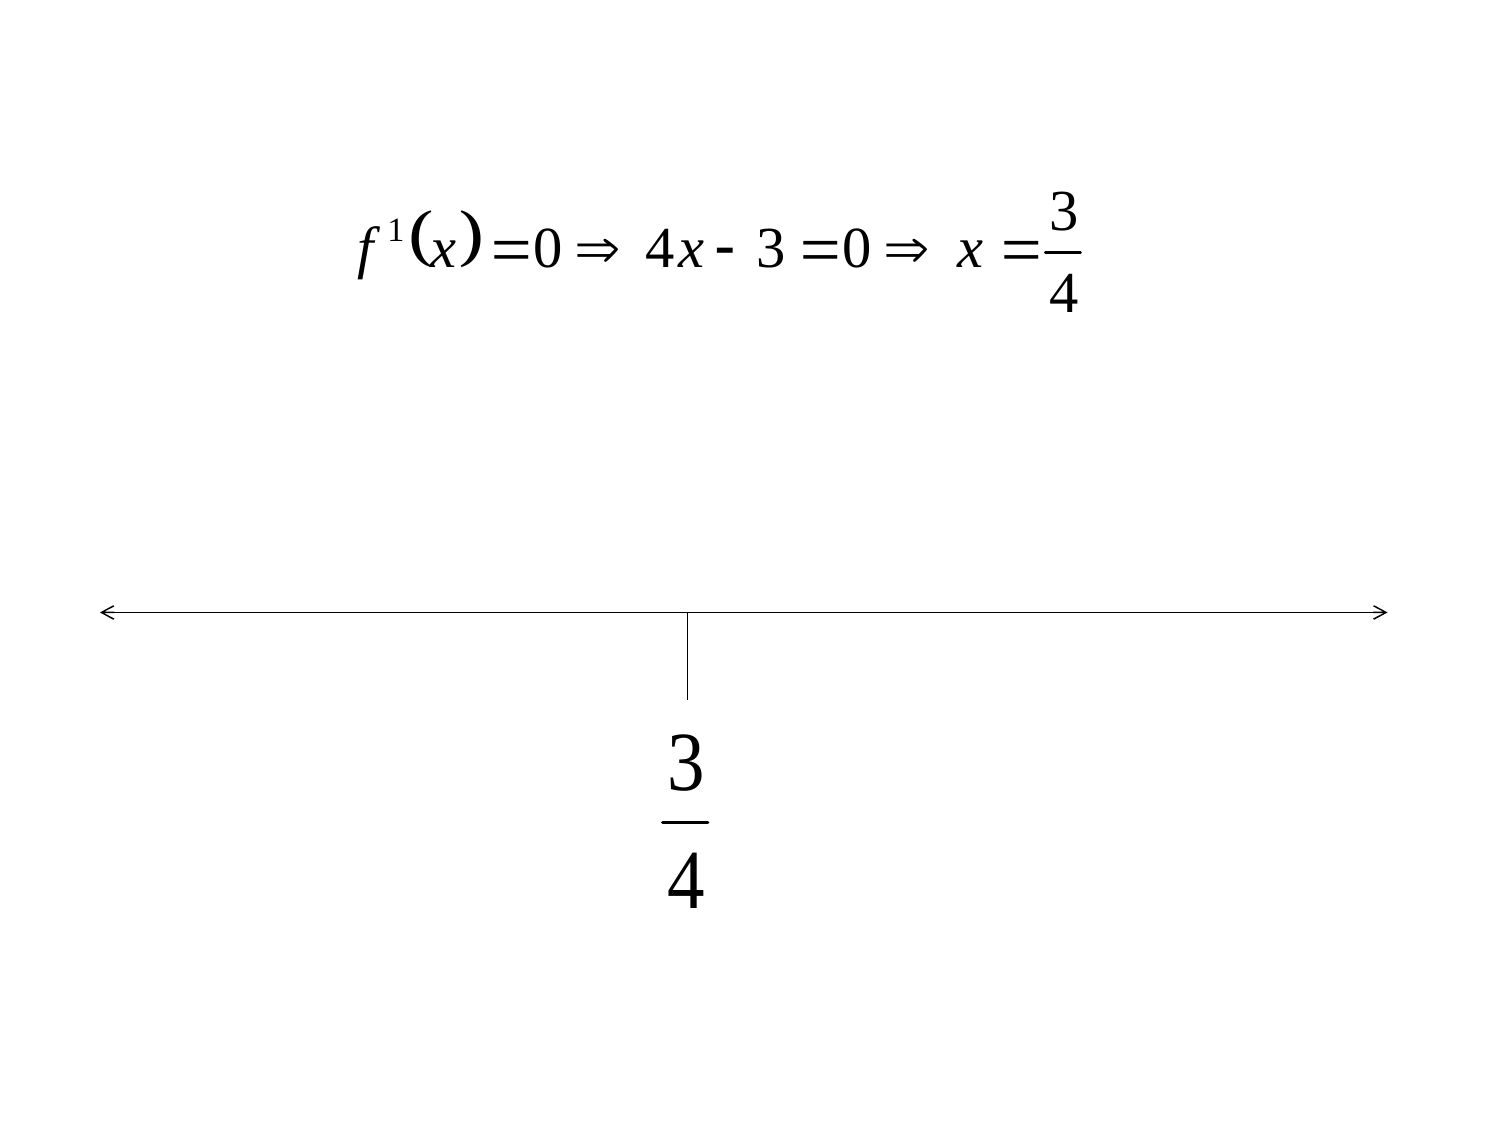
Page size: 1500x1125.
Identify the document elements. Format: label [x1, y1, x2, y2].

text_box [337, 174, 1095, 326]
text_box [99, 612, 1388, 928]
